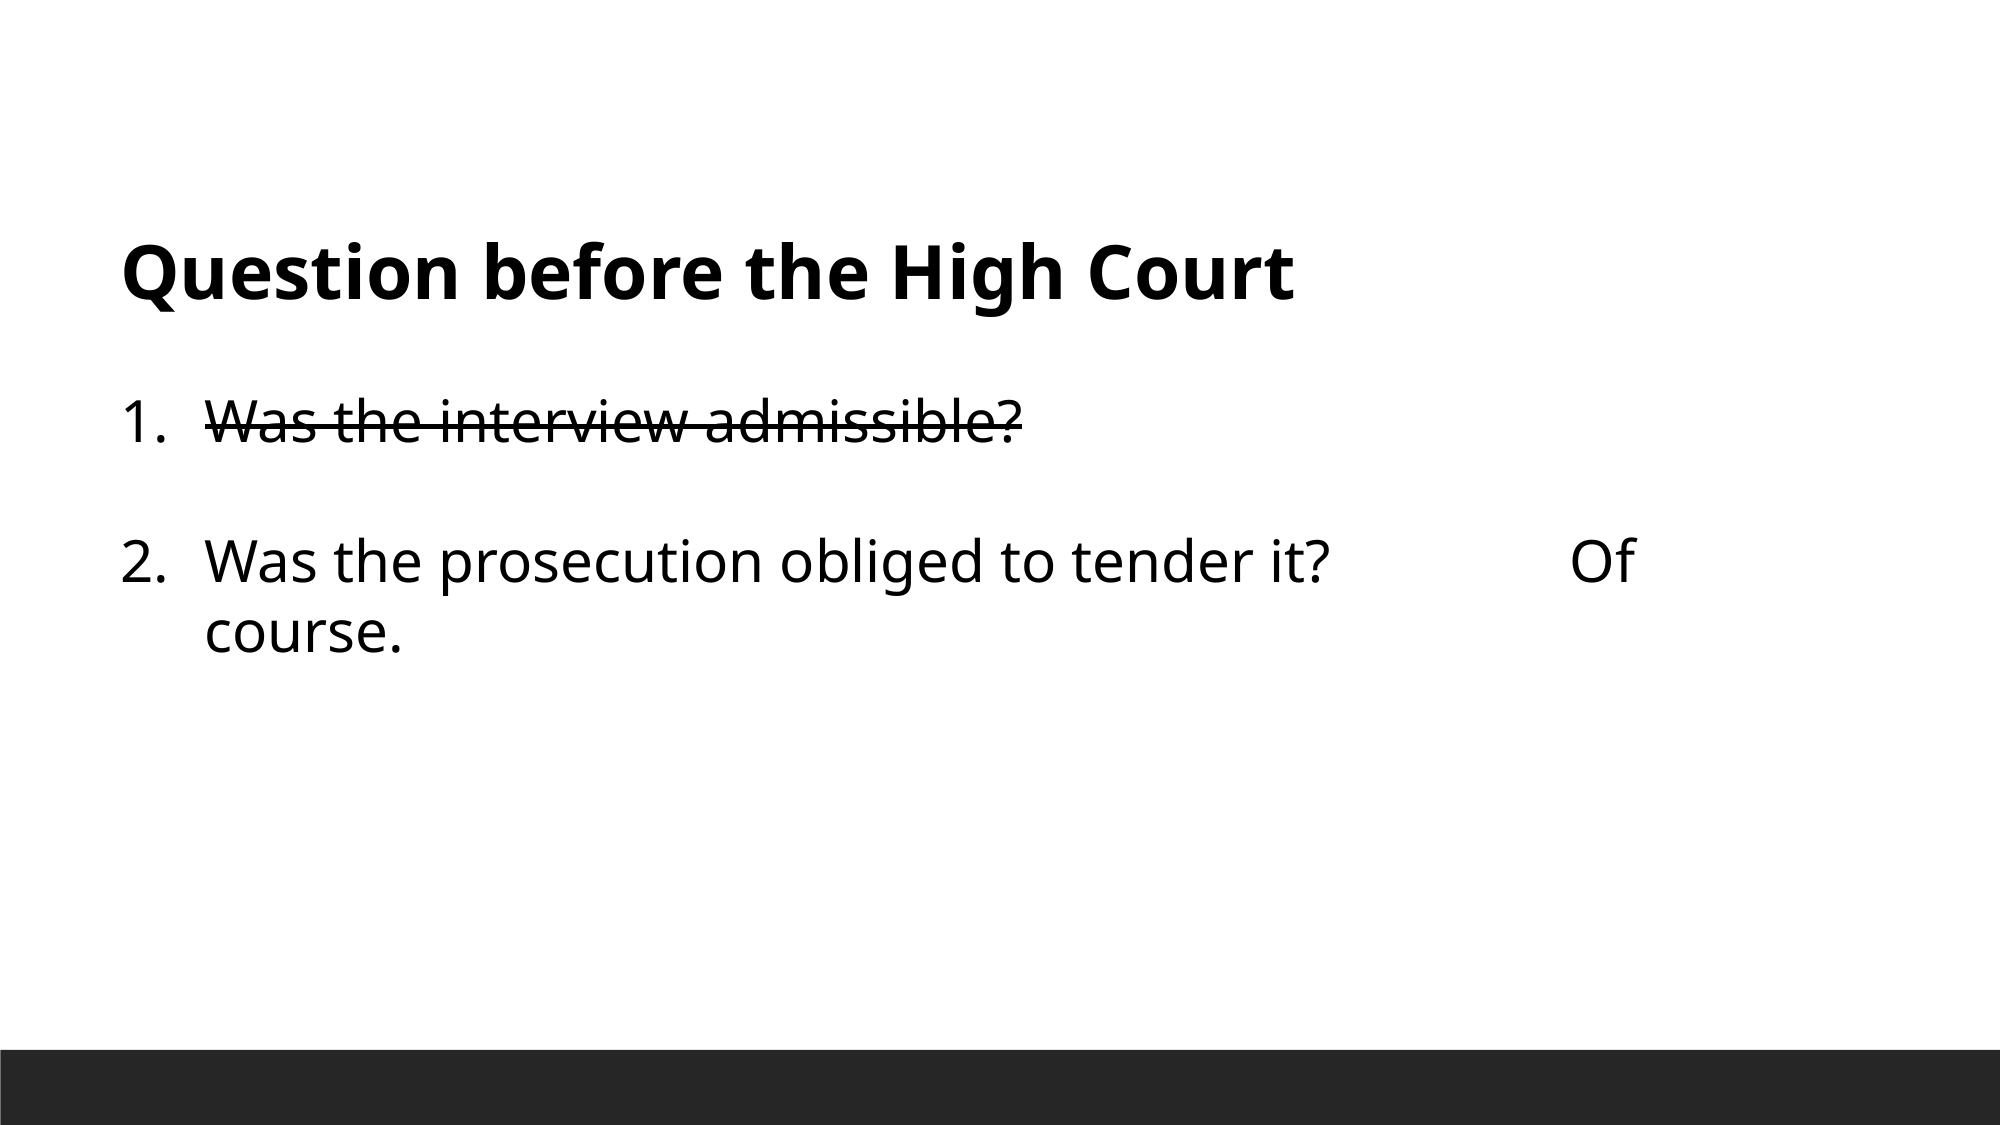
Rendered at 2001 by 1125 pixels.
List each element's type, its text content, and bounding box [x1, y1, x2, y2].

text_box Question before the High Court Was the interview admissible? Was the prosecution obliged to tender it? Of course. [105, 216, 1818, 877]
